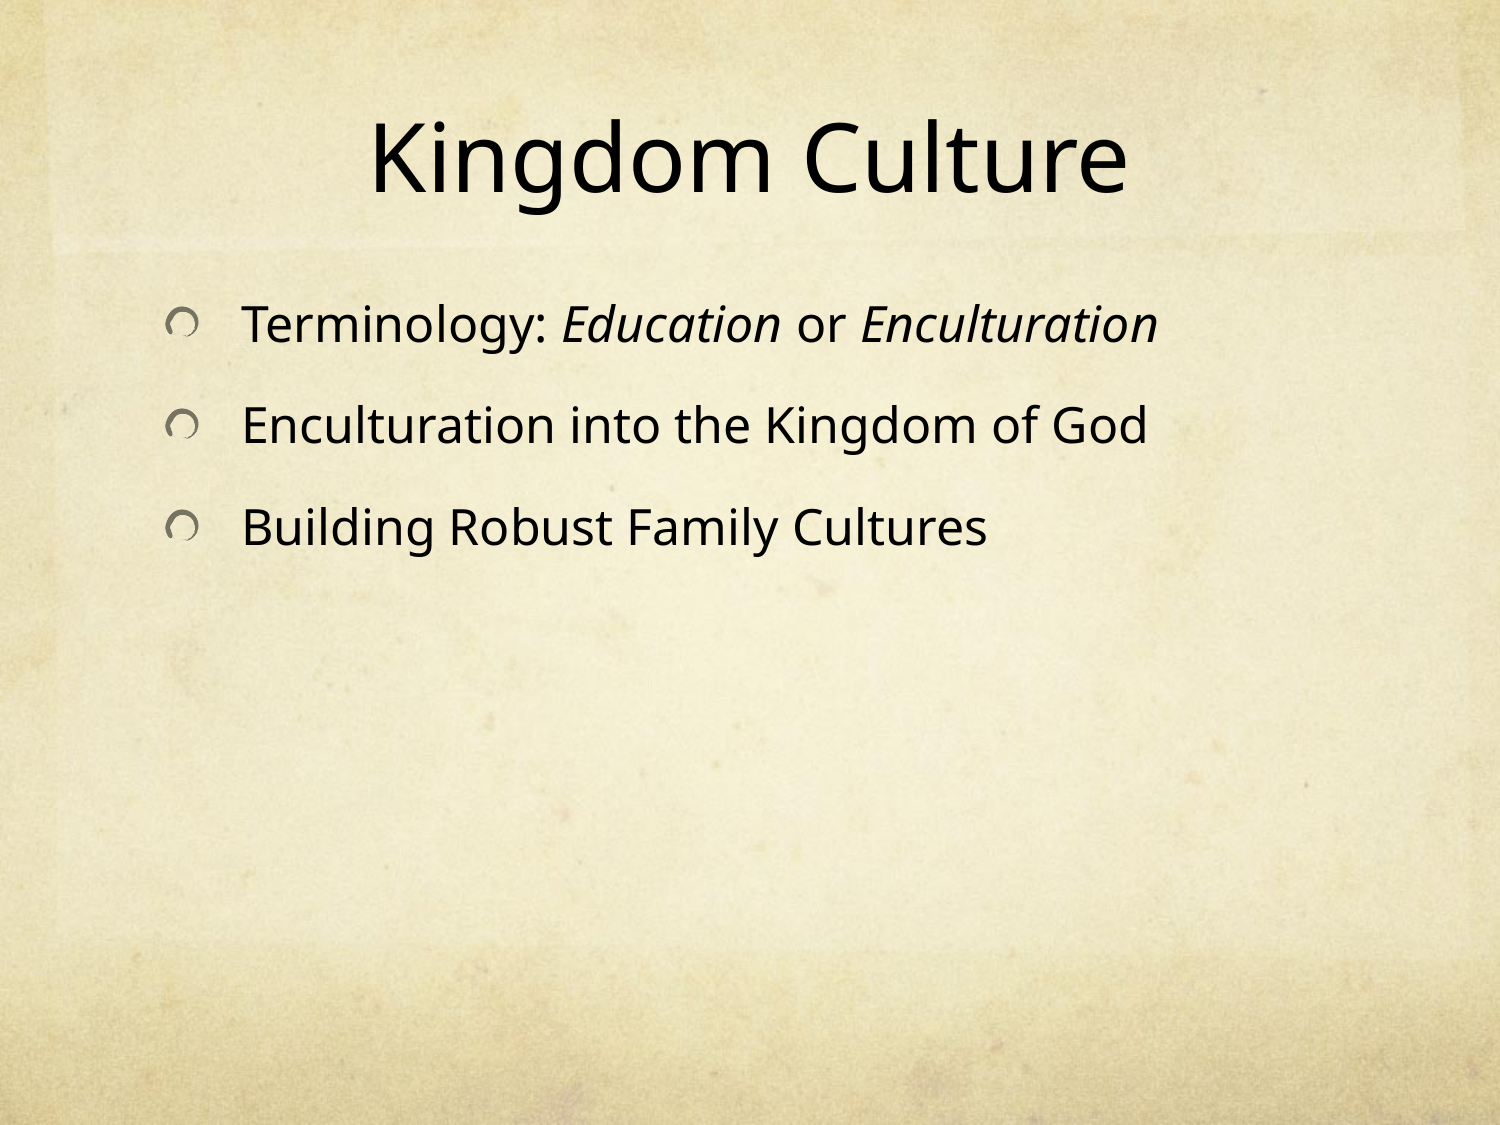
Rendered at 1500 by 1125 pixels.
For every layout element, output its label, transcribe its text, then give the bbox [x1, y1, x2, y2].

picture [0, 0, 1500, 1125]
title Kingdom Culture [150, 82, 1350, 225]
list Terminology: Education or Enculturation Enculturation into the Kingdom of God Building Robust Family Cultures [150, 284, 1350, 950]
